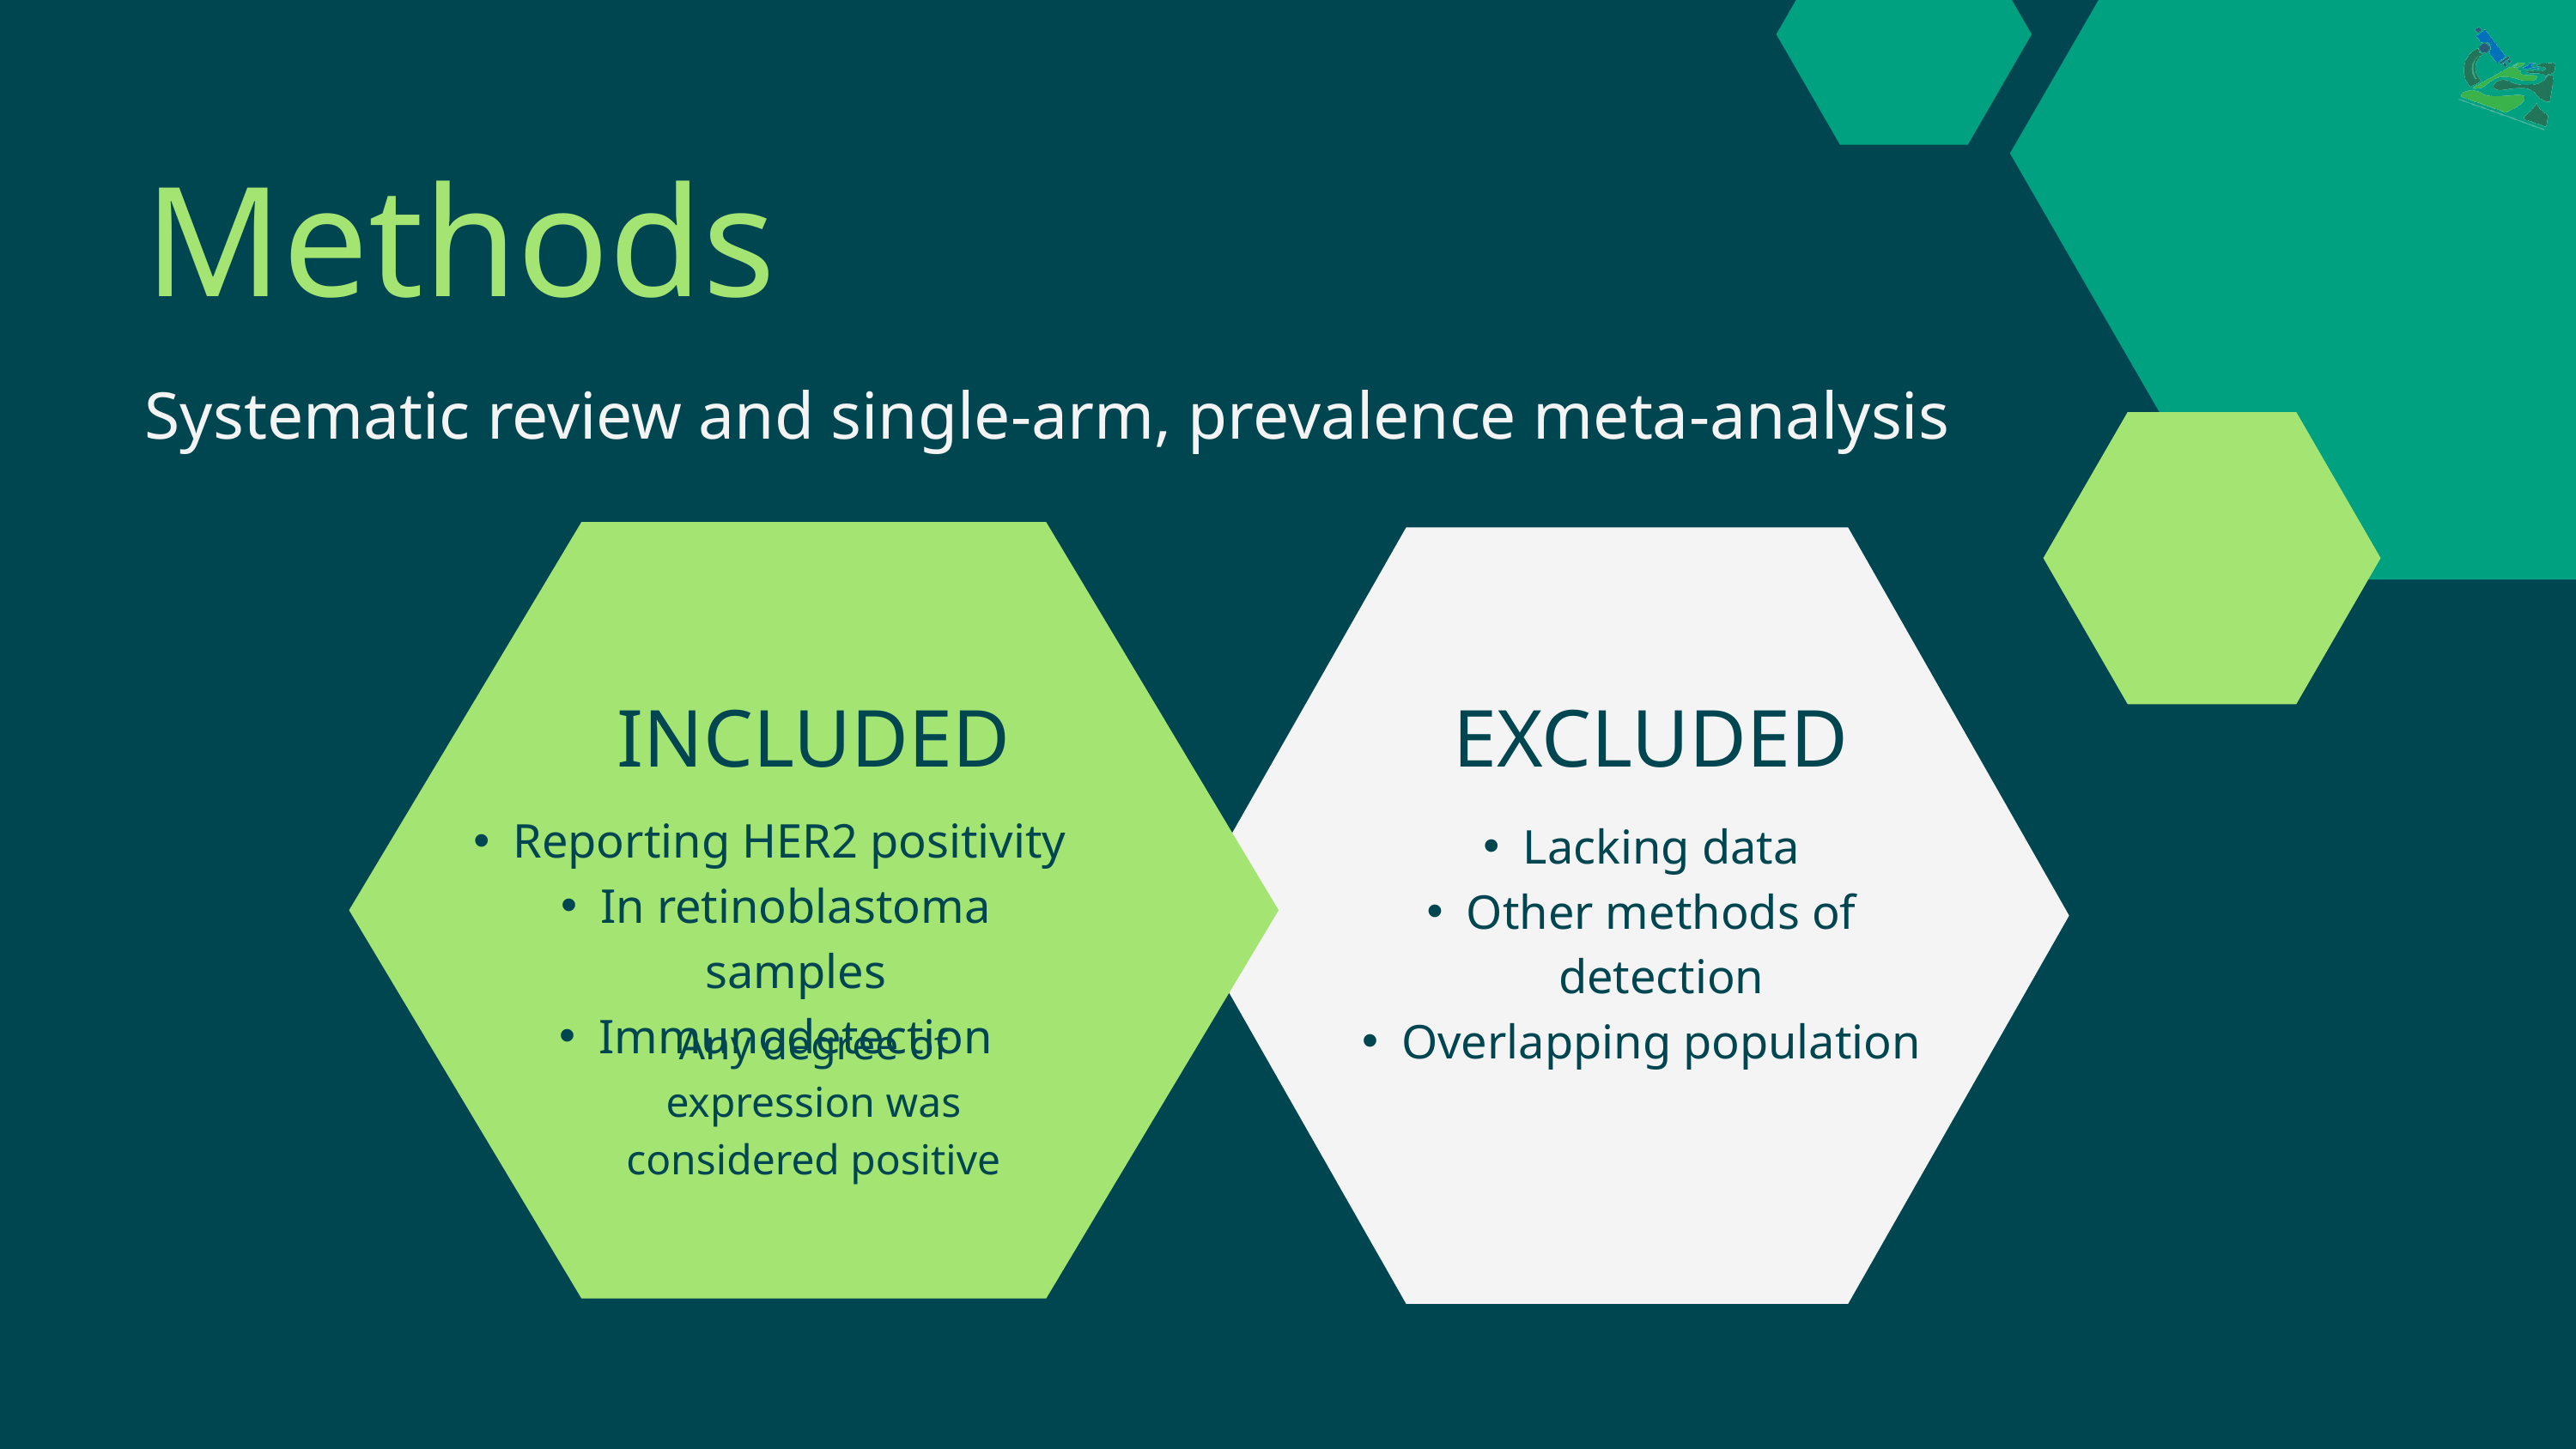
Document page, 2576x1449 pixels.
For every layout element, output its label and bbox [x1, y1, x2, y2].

text_box [1279, 527, 2069, 1304]
text_box [144, 144, 2005, 452]
text_box [349, 521, 1279, 1299]
text_box [2009, 0, 2576, 580]
text_box [2043, 411, 2381, 705]
text_box [1776, 0, 2032, 145]
